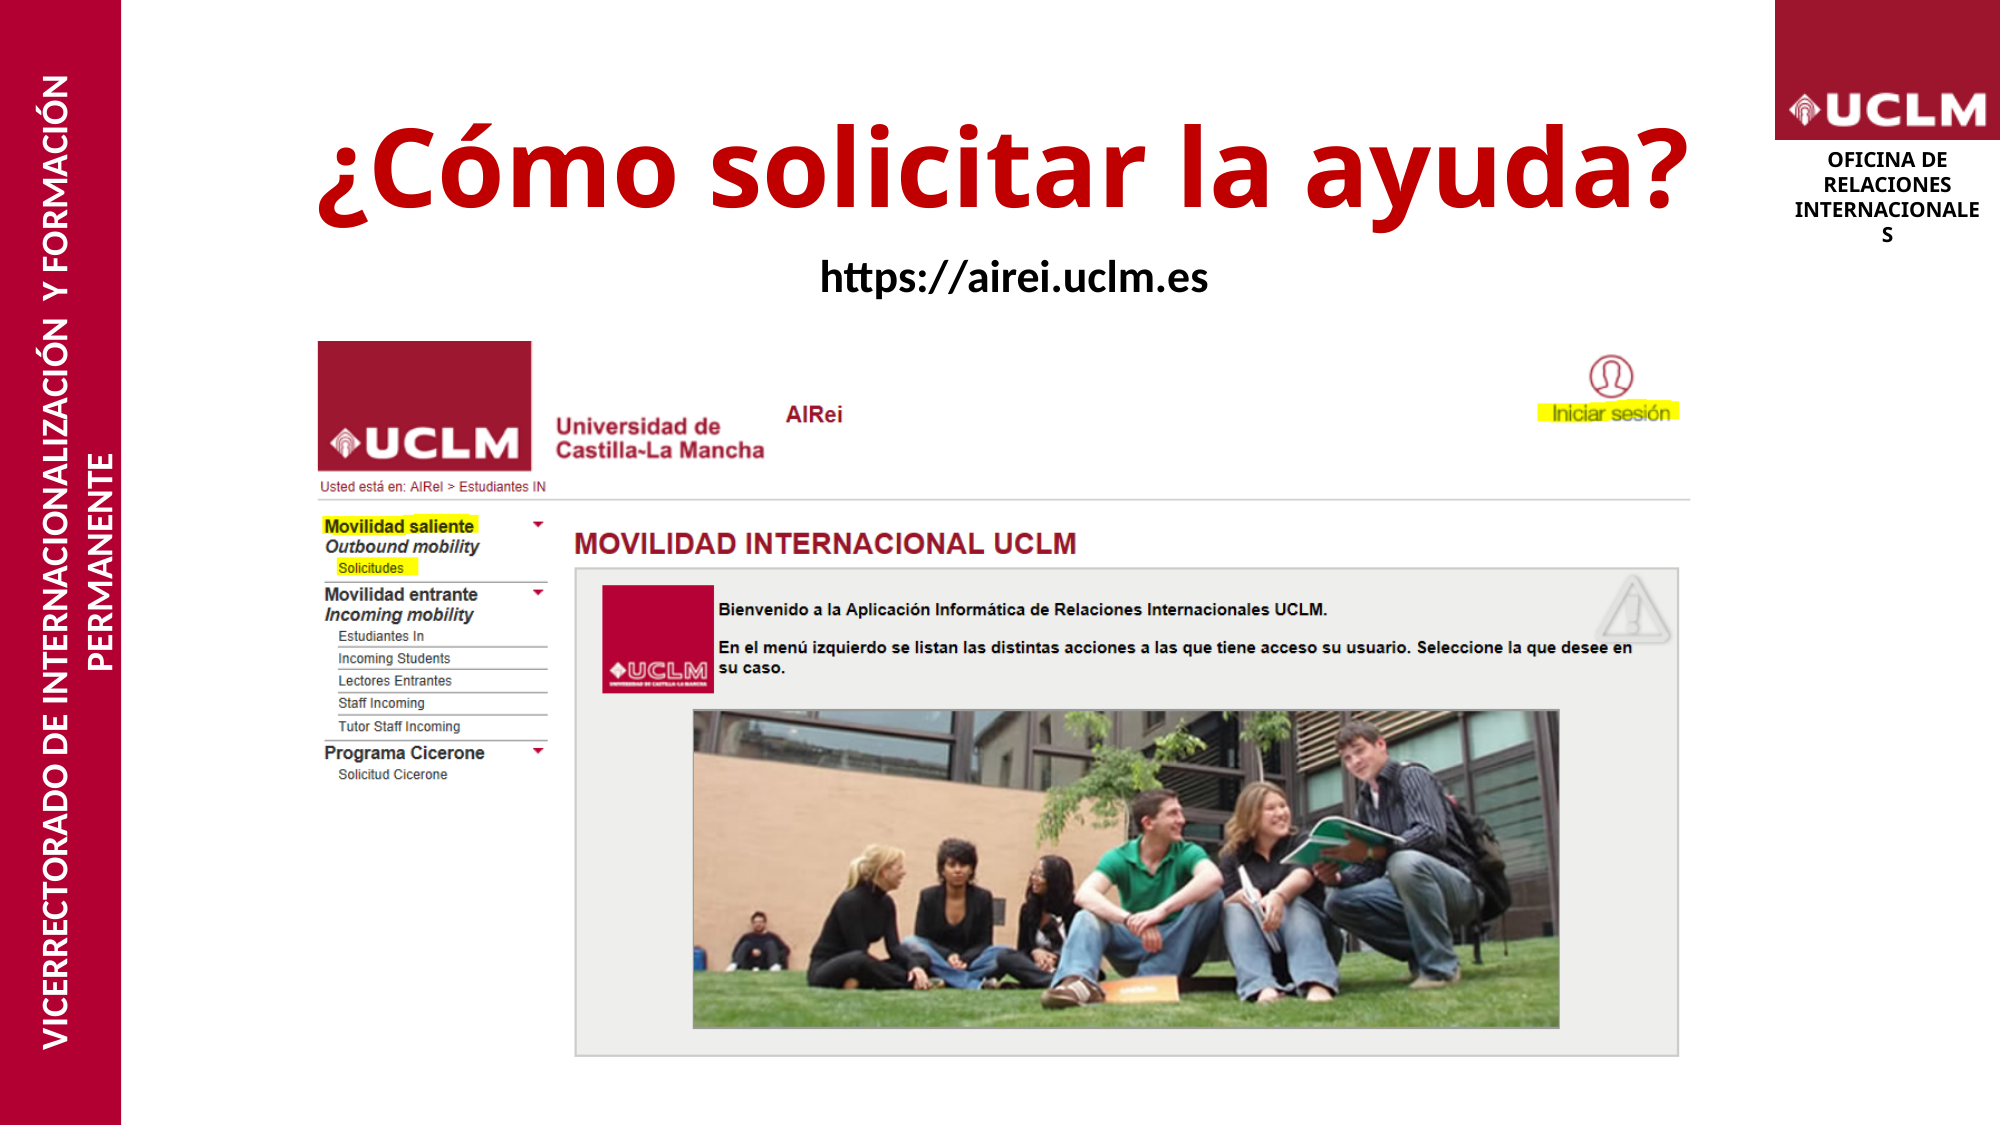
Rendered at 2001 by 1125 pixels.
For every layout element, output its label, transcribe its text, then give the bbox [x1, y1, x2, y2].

text_box Oficina de Relaciones Internacionales [1775, 140, 2000, 254]
text_box https://airei.uclm.es [804, 238, 1702, 309]
picture [1775, 0, 2000, 140]
text_box Vicerrectorado de Internacionalización y Formación Permanente [0, 0, 122, 1125]
title ¿Cómo solicitar la ayuda? [253, 105, 1754, 239]
picture [309, 341, 1754, 1125]
